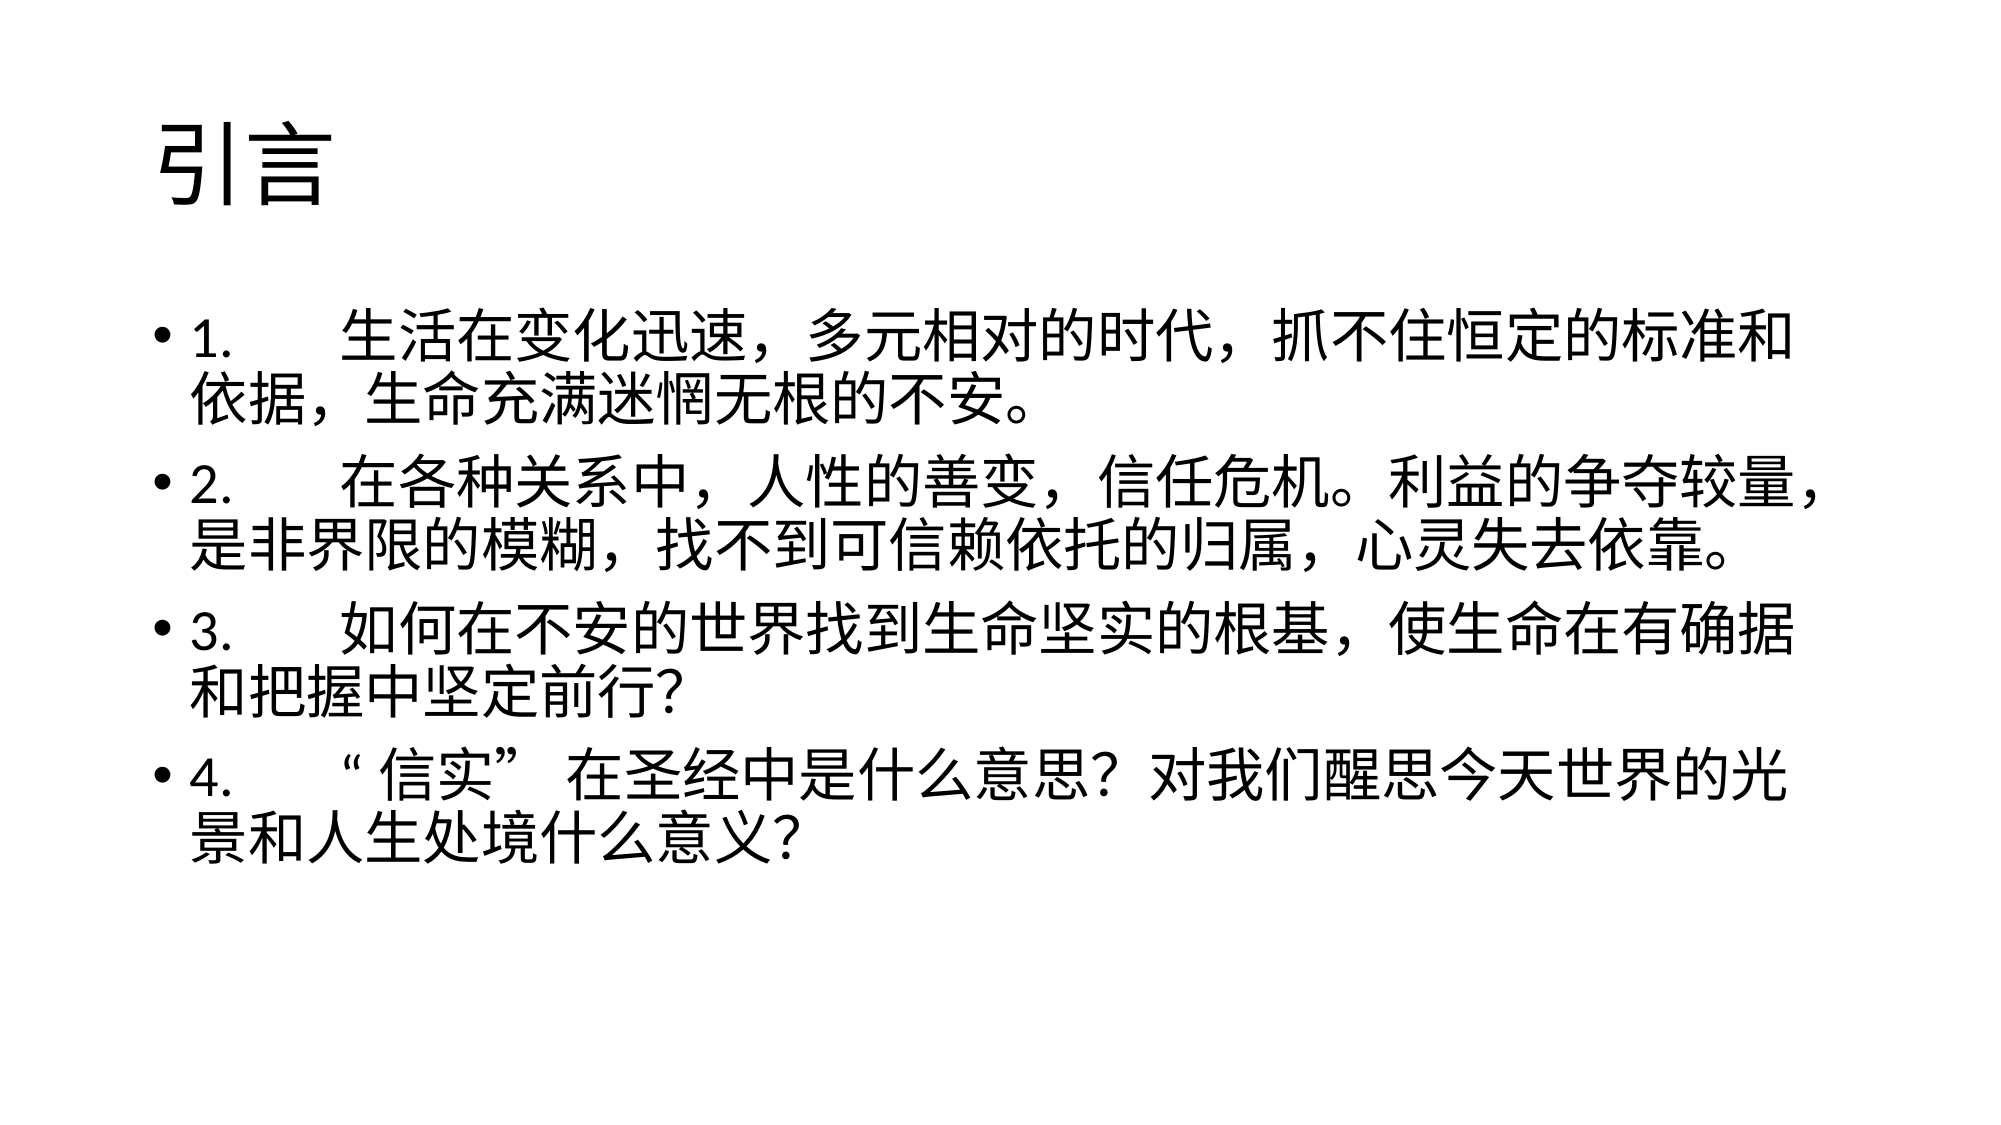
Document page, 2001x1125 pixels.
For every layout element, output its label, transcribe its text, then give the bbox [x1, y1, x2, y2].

title 引言 [137, 59, 1863, 278]
list 1. 生活在变化迅速，多元相对的时代，抓不住恒定的标准和依据，生命充满迷惘无根的不安。 2. 在各种关系中，人性的善变，信任危机。利益的争夺较量，是非界限的模糊，找不到可信赖依托的归属，心灵失去依靠。 3. 如何在不安的世界找到生命坚实的根基，使生命在有确据和把握中坚定前行？ 4. “信实” 在圣经中是什么意思？对我们醒思今天世界的光景和人生处境什么意义？ [137, 299, 1863, 1014]
